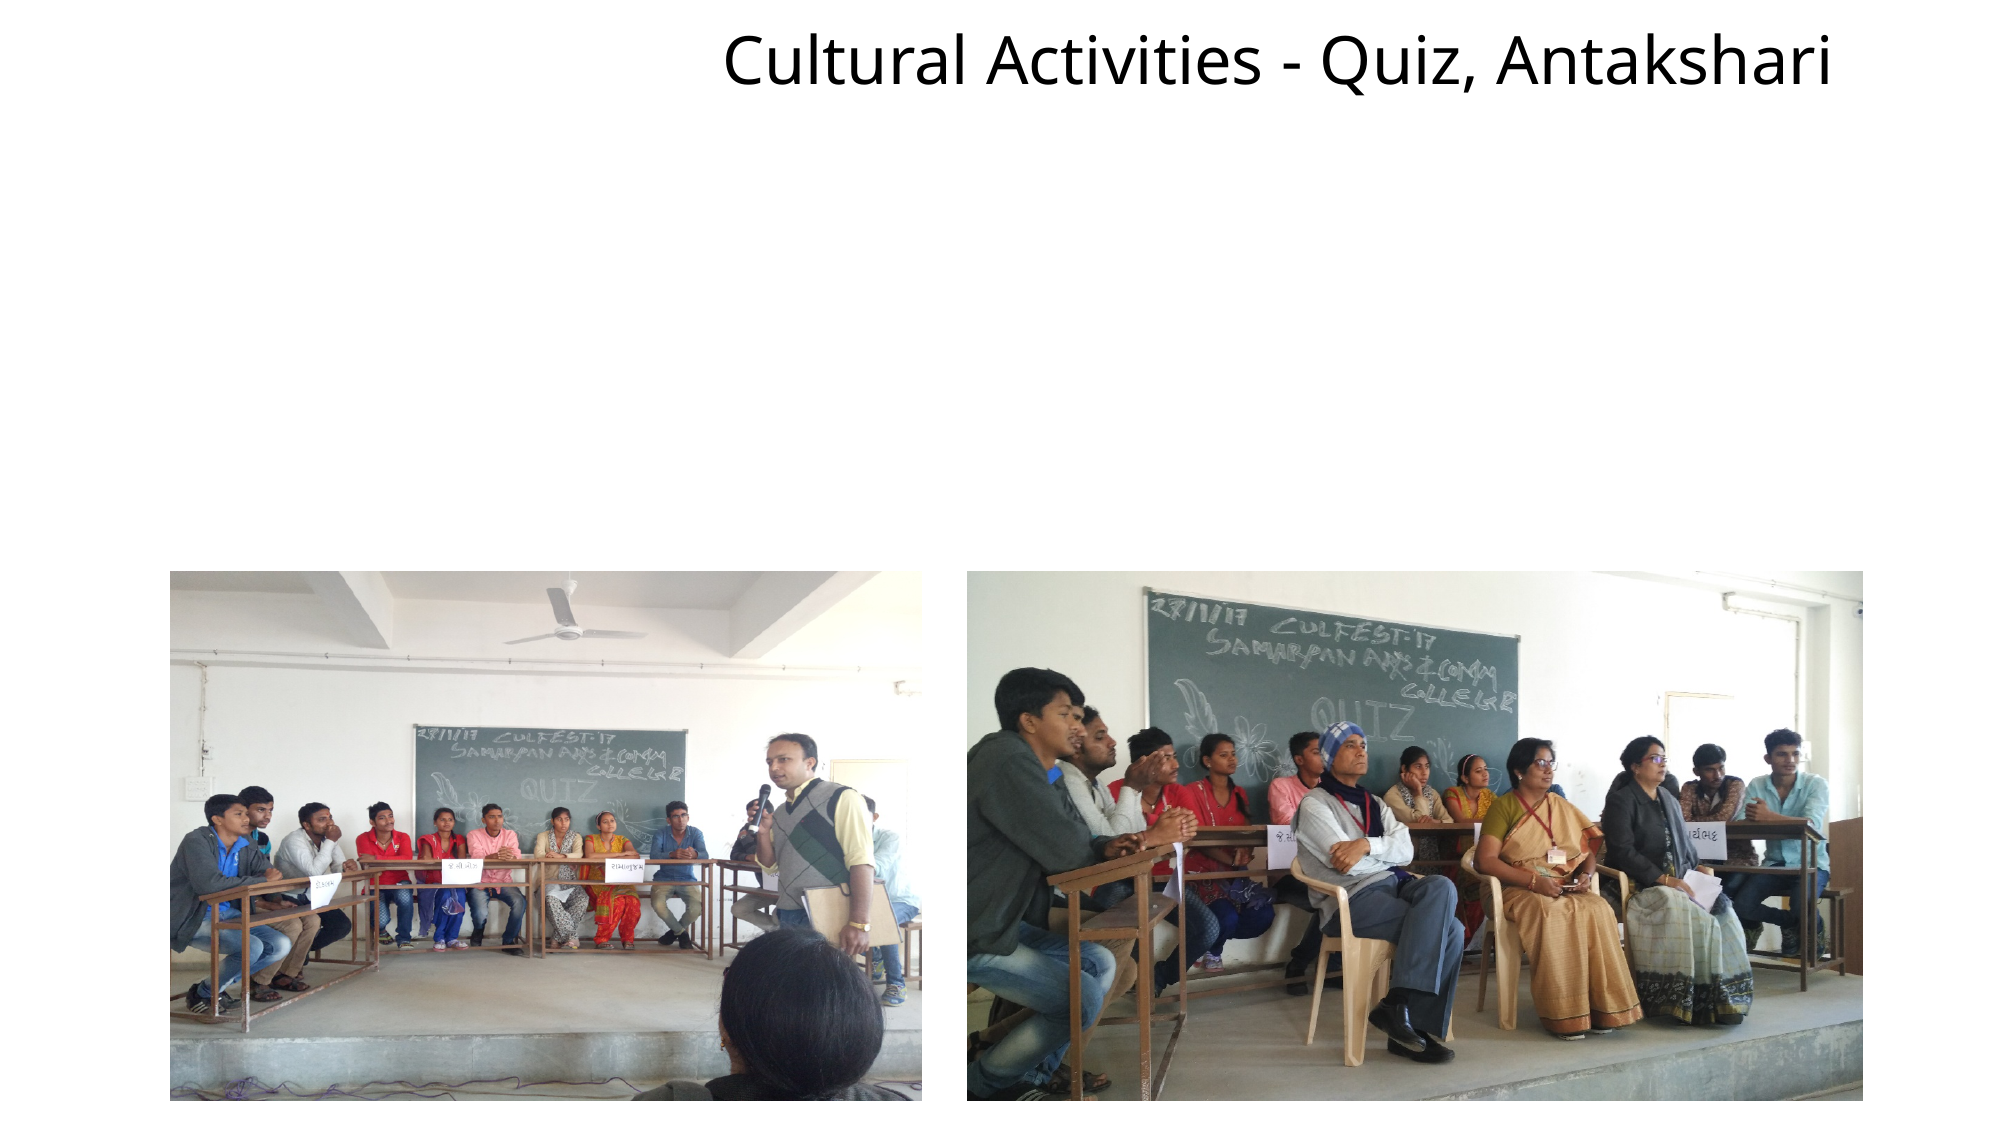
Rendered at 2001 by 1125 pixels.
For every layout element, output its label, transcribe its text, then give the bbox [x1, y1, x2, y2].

picture [170, 571, 922, 1101]
title Cultural Activities - Quiz, Antakshari [137, 0, 1863, 164]
picture [967, 571, 1863, 1101]
